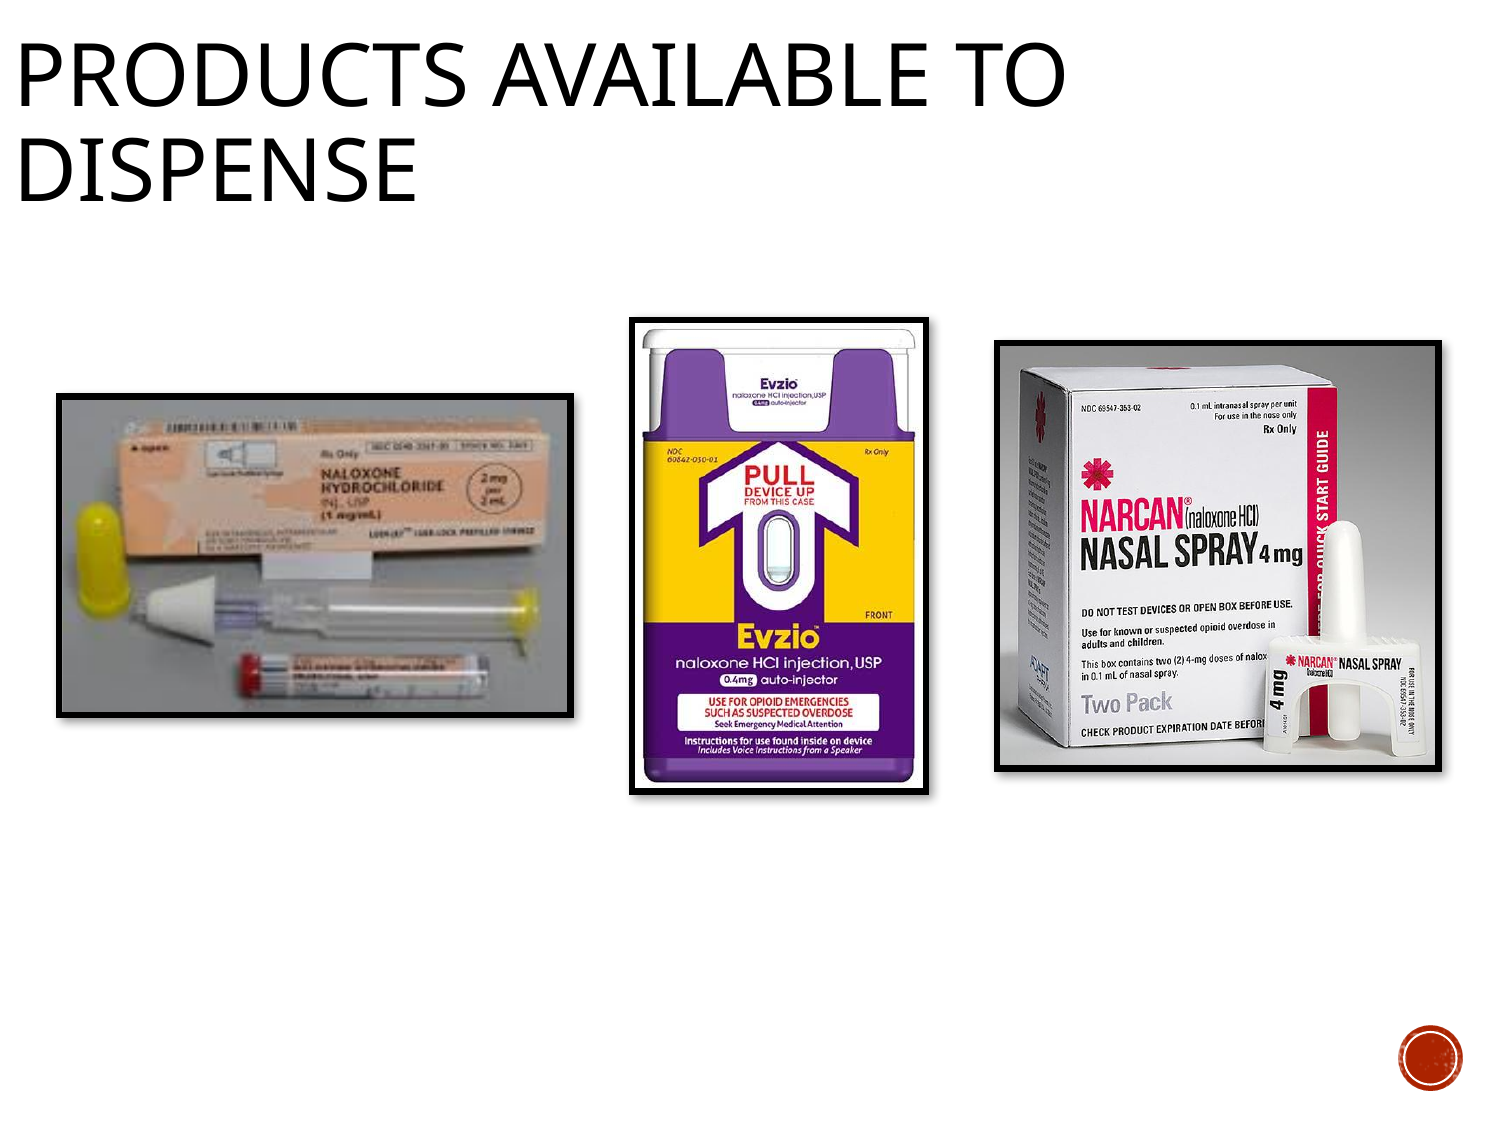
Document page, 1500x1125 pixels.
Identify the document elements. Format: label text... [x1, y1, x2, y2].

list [999, 346, 1436, 766]
title PRODUCTS AVAILABLE TO DISPENSE [0, 0, 1400, 266]
picture [1398, 1025, 1463, 1091]
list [635, 322, 924, 789]
picture [62, 399, 568, 713]
